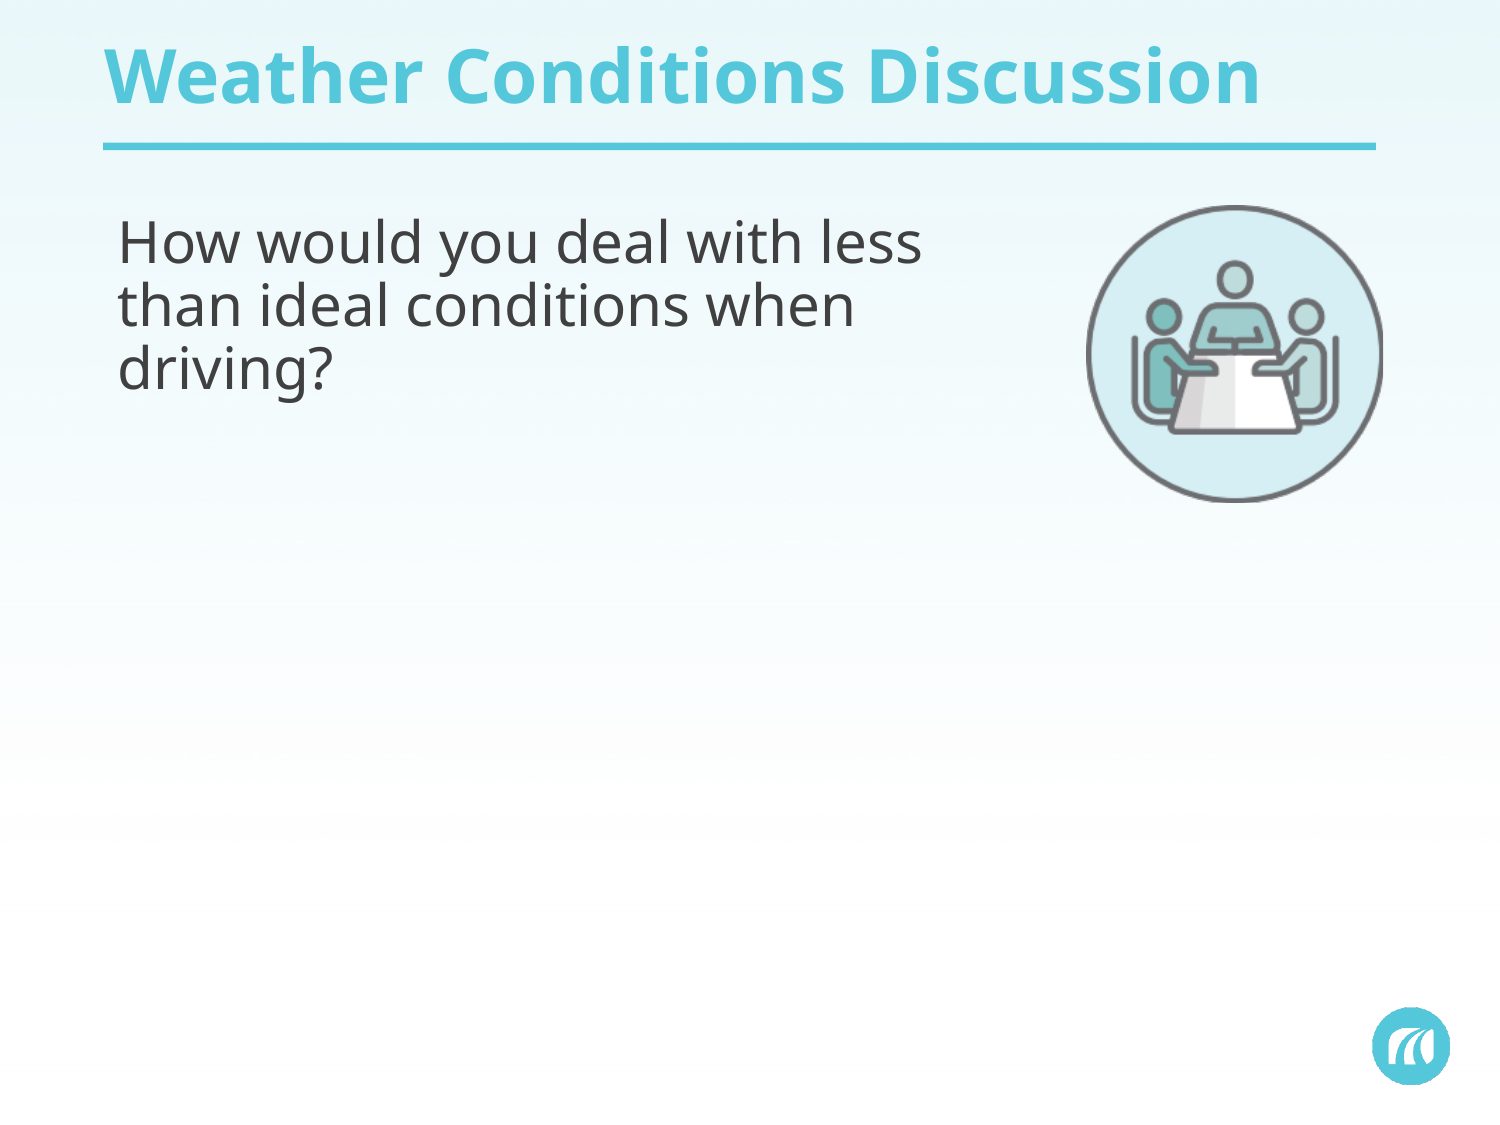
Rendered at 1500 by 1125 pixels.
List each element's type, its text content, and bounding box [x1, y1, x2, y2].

title Weather Conditions Discussion [89, 4, 1384, 154]
list How would you deal with less than ideal conditions when driving? [103, 205, 1020, 987]
picture [1370, 1005, 1452, 1087]
